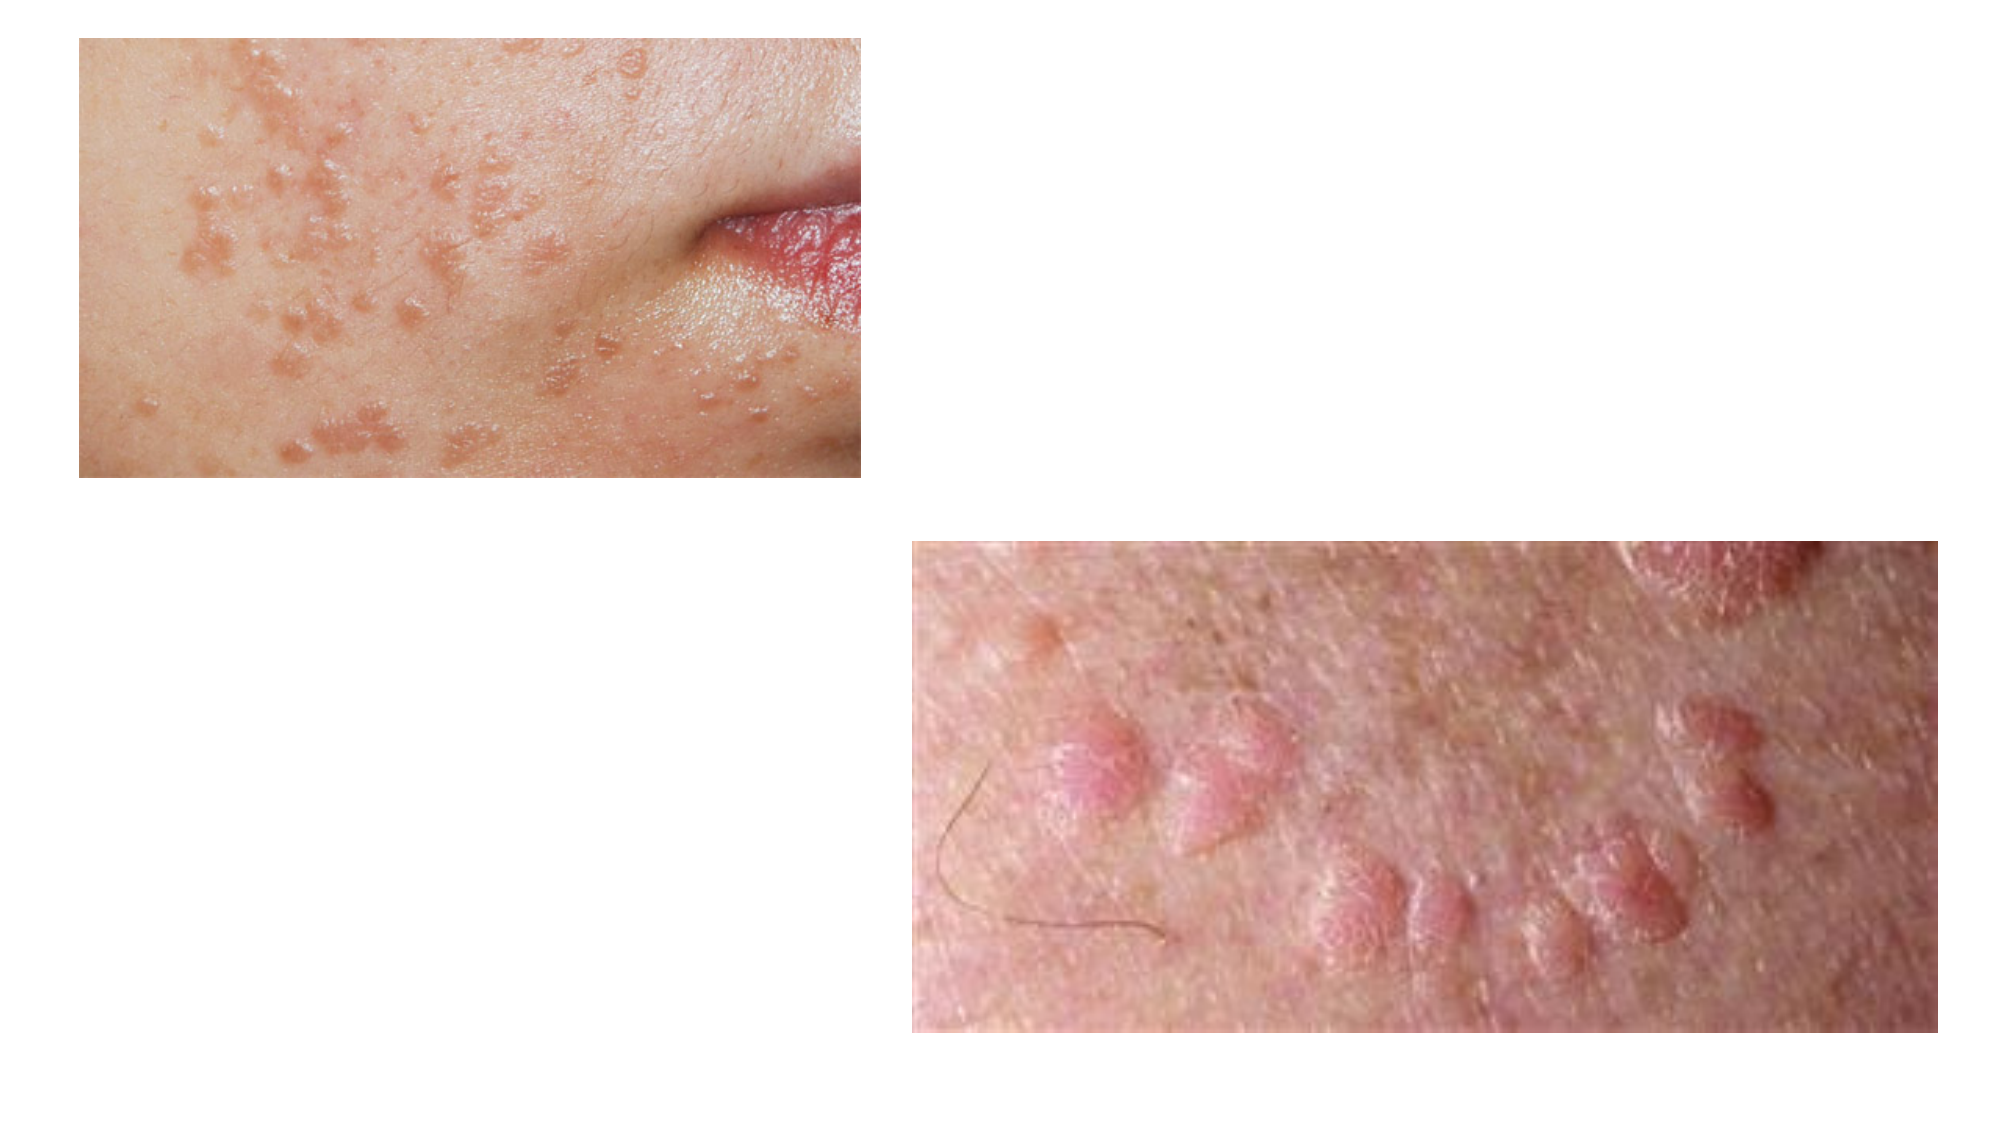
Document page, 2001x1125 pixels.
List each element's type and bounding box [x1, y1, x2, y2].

picture [912, 541, 1938, 1034]
picture [79, 38, 861, 478]
